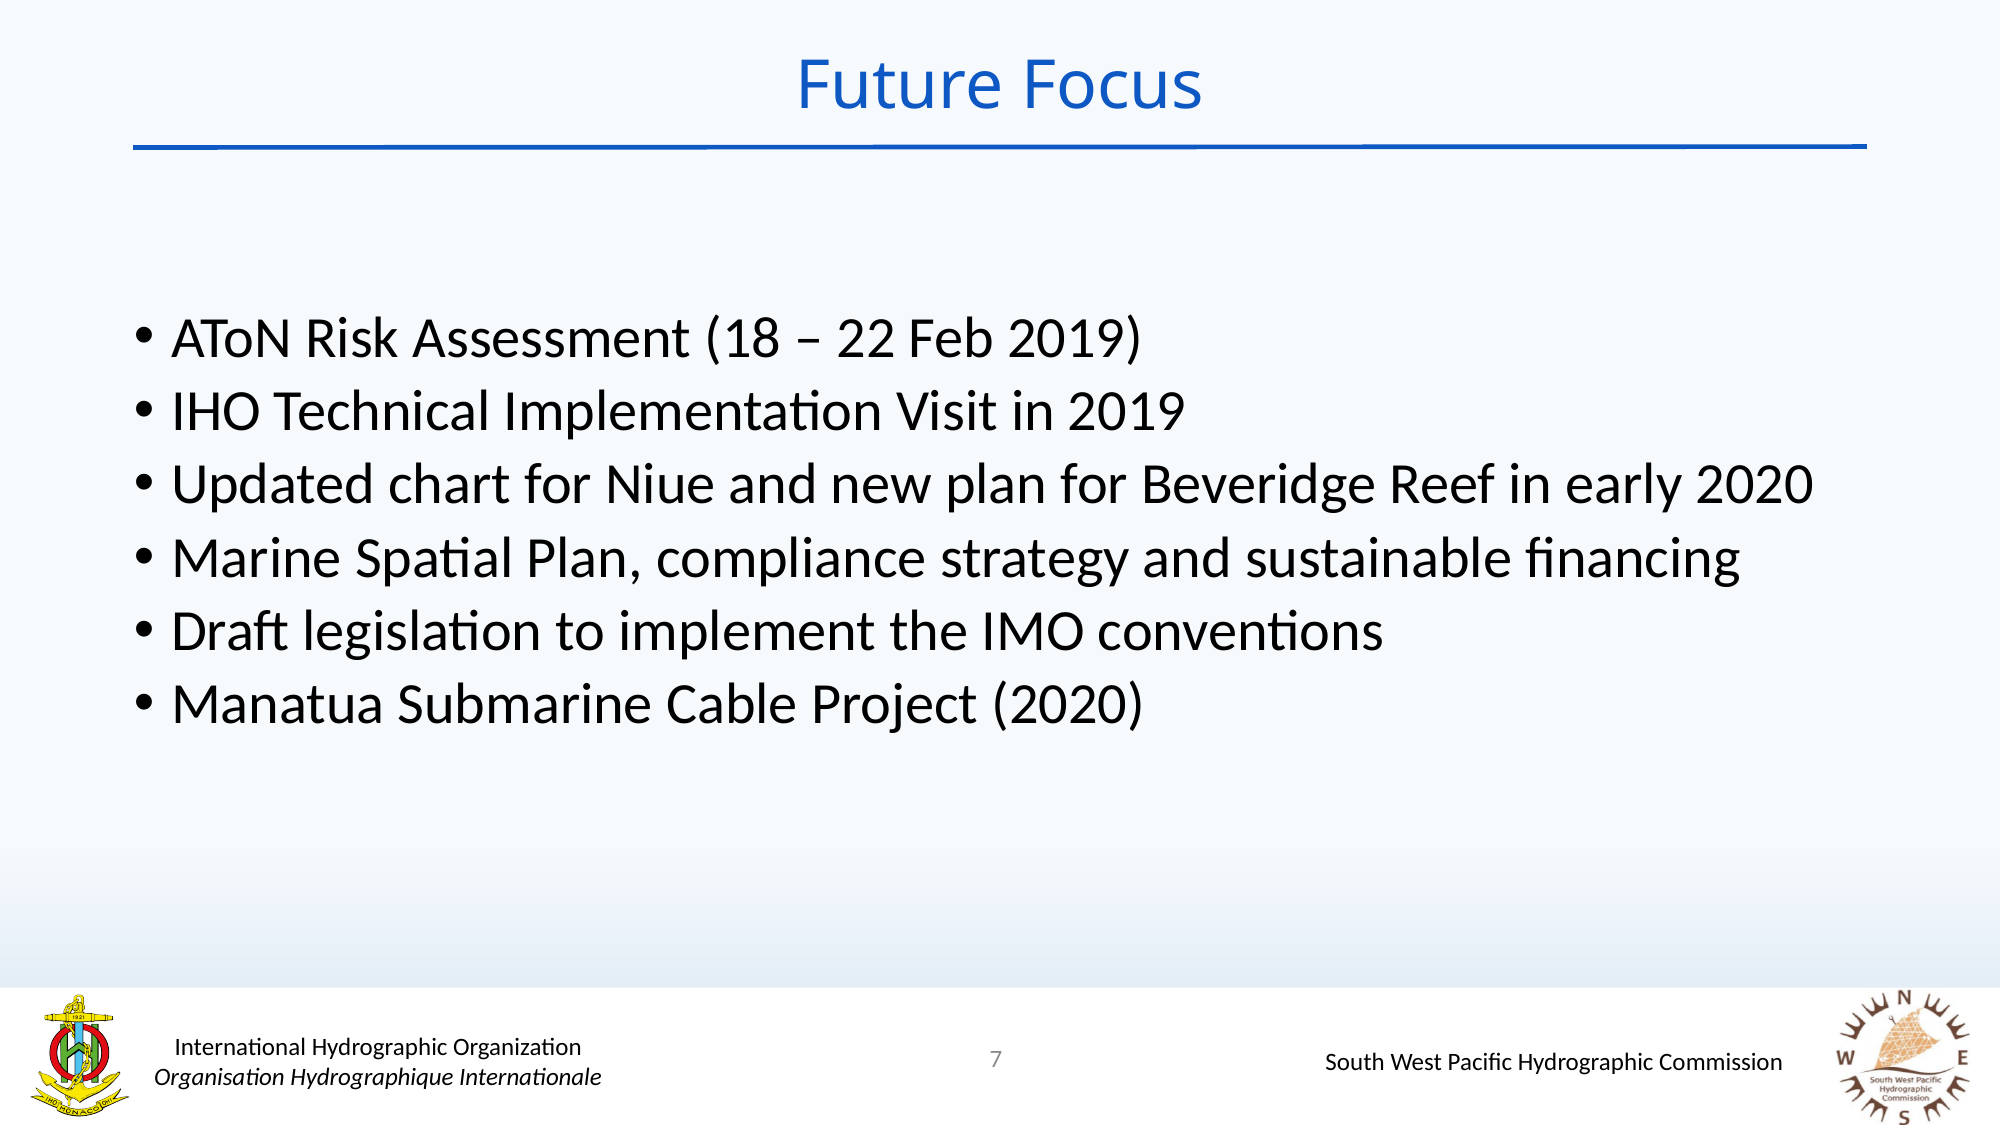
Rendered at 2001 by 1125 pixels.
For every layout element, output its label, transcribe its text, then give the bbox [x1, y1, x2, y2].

picture [1835, 989, 1970, 1125]
list AToN Risk Assessment (18 – 22 Feb 2019) IHO Technical Implementation Visit in 2019 Updated chart for Niue and new plan for Beveridge Reef in early 2020 Marine Spatial Plan, compliance strategy and sustainable financing Draft legislation to implement the IMO conventions Manatua Submarine Cable Project (2020) [43, 299, 1863, 654]
title Future Focus [137, 42, 1863, 132]
slide_number 7 [771, 1027, 1221, 1088]
picture [22, 990, 134, 1125]
